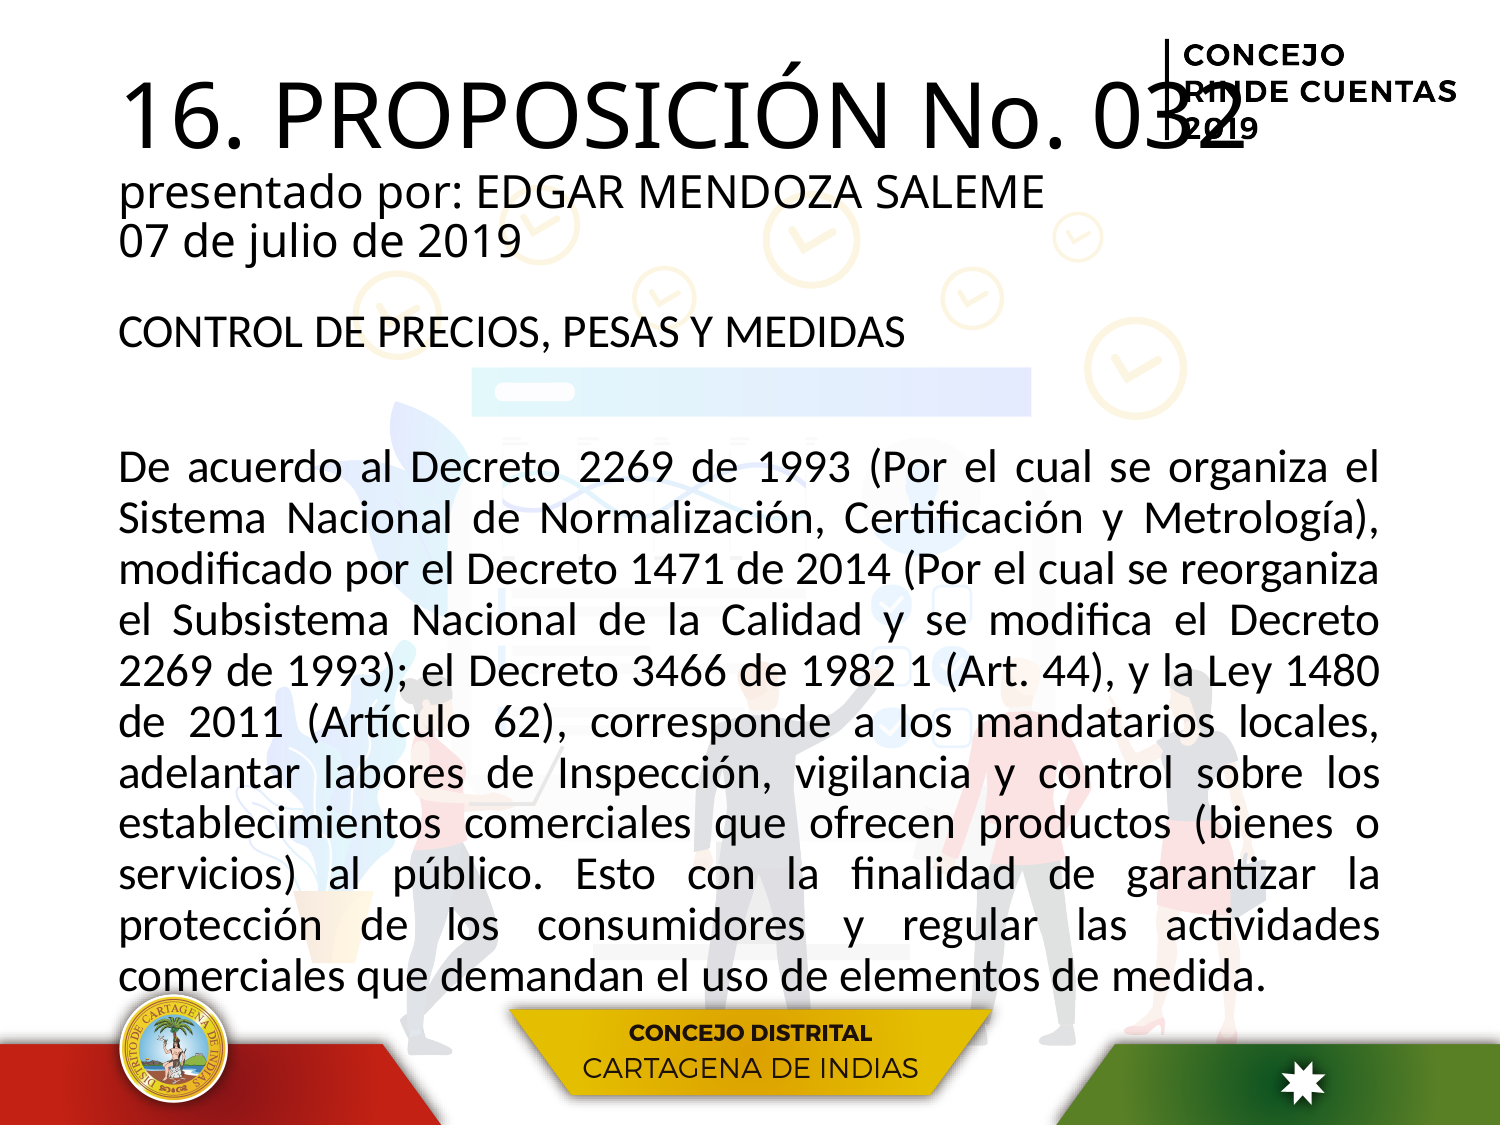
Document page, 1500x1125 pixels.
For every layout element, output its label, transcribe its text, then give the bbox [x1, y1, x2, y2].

title 16. PROPOSICIÓN No. 032 presentado por: EDGAR MENDOZA SALEME 07 de julio de 2019 [103, 59, 1397, 278]
list CONTROL DE PRECIOS, PESAS Y MEDIDAS De acuerdo al Decreto 2269 de 1993 (Por el cual se organiza el Sistema Nacional de Normalización, Certificación y Metrología), modificado por el Decreto 1471 de 2014 (Por el cual se reorganiza el Subsistema Nacional de la Calidad y se modifica el Decreto 2269 de 1993); el Decreto 3466 de 1982 1 (Art. 44), y la Ley 1480 de 2011 (Artículo 62), corresponde a los mandatarios locales, adelantar labores de Inspección, vigilancia y control sobre los establecimientos comerciales que ofrecen productos (bienes o servicios) al público. Esto con la finalidad de garantizar la protección de los consumidores y regular las actividades comerciales que demandan el uso de elementos de medida. [103, 299, 1397, 1014]
picture [0, 0, 1500, 1125]
